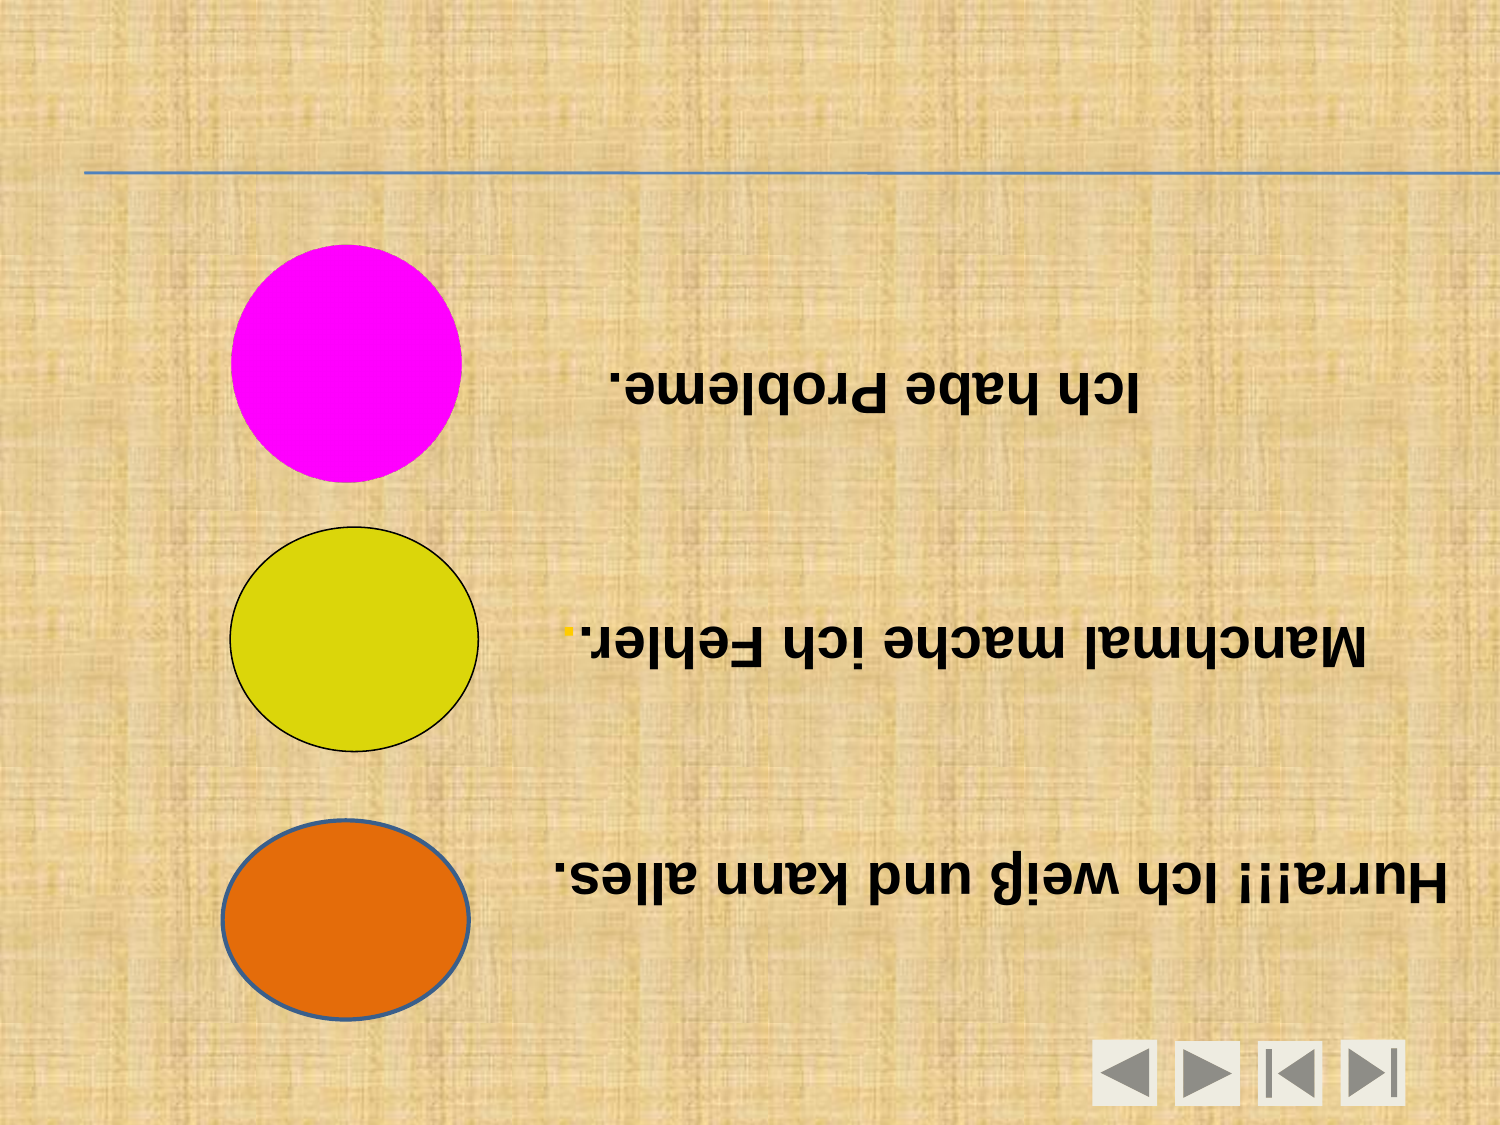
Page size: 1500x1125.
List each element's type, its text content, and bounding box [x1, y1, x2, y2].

text_box Manchmal mache ich Fehler.. [537, 550, 1383, 752]
picture [0, 0, 1500, 1125]
text_box [220, 818, 471, 1022]
text_box [230, 527, 479, 752]
text_box [1175, 1041, 1241, 1106]
text_box [1092, 1039, 1158, 1106]
text_box [292, 70, 1254, 247]
text_box [1340, 1039, 1406, 1106]
text_box [1257, 1041, 1323, 1106]
text_box Hurra!!! Ich weiβ und kann alles. [549, 786, 1454, 988]
text_box Ich habe Probleme. [537, 290, 1211, 504]
